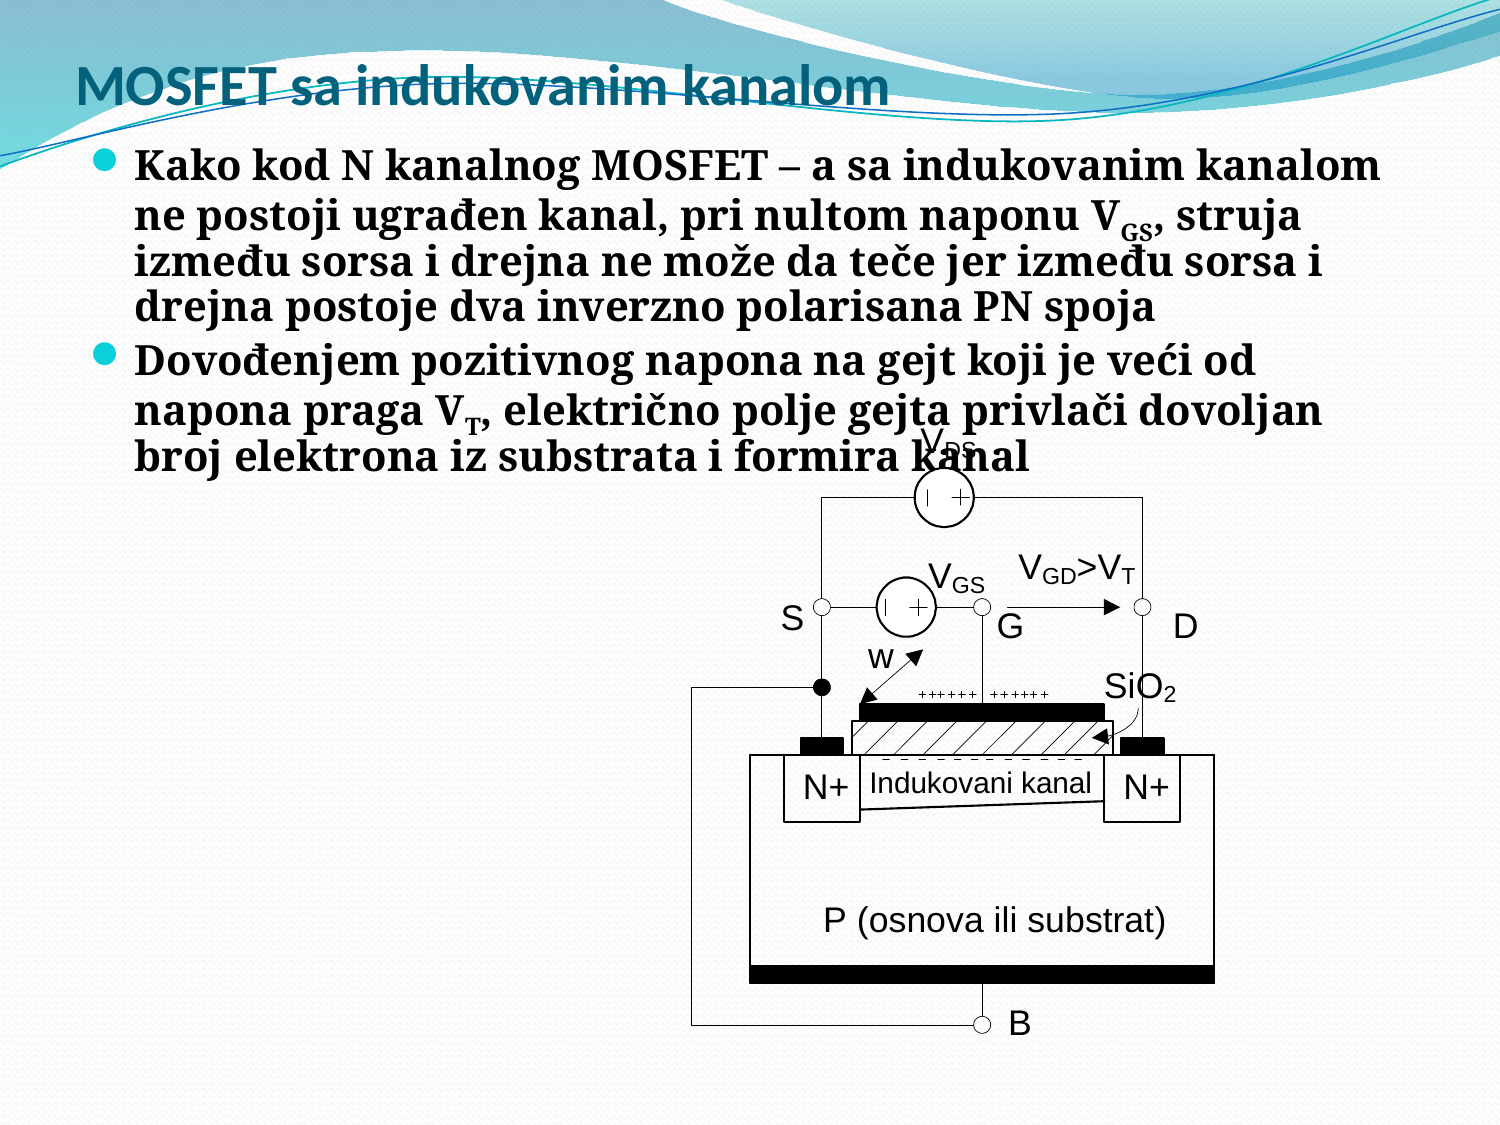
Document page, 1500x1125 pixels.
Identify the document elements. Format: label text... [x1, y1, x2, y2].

picture [687, 412, 1218, 1051]
title MOSFET sa indukovanim kanalom [75, 24, 1425, 118]
list Kako kod N kanalnog MOSFET – a sa indukovanim kanalom ne postoji ugrađen kanal, pri nultom naponu VGS, struja između sorsa i drejna ne može da teče jer između sorsa i drejna postoje dva inverzno polarisana PN spoja Dovođenjem pozitivnog napona na gejt koji je veći od napona praga VT, električno polje gejta privlači dovoljan broj elektrona iz substrata i formira kanal [75, 137, 1425, 488]
